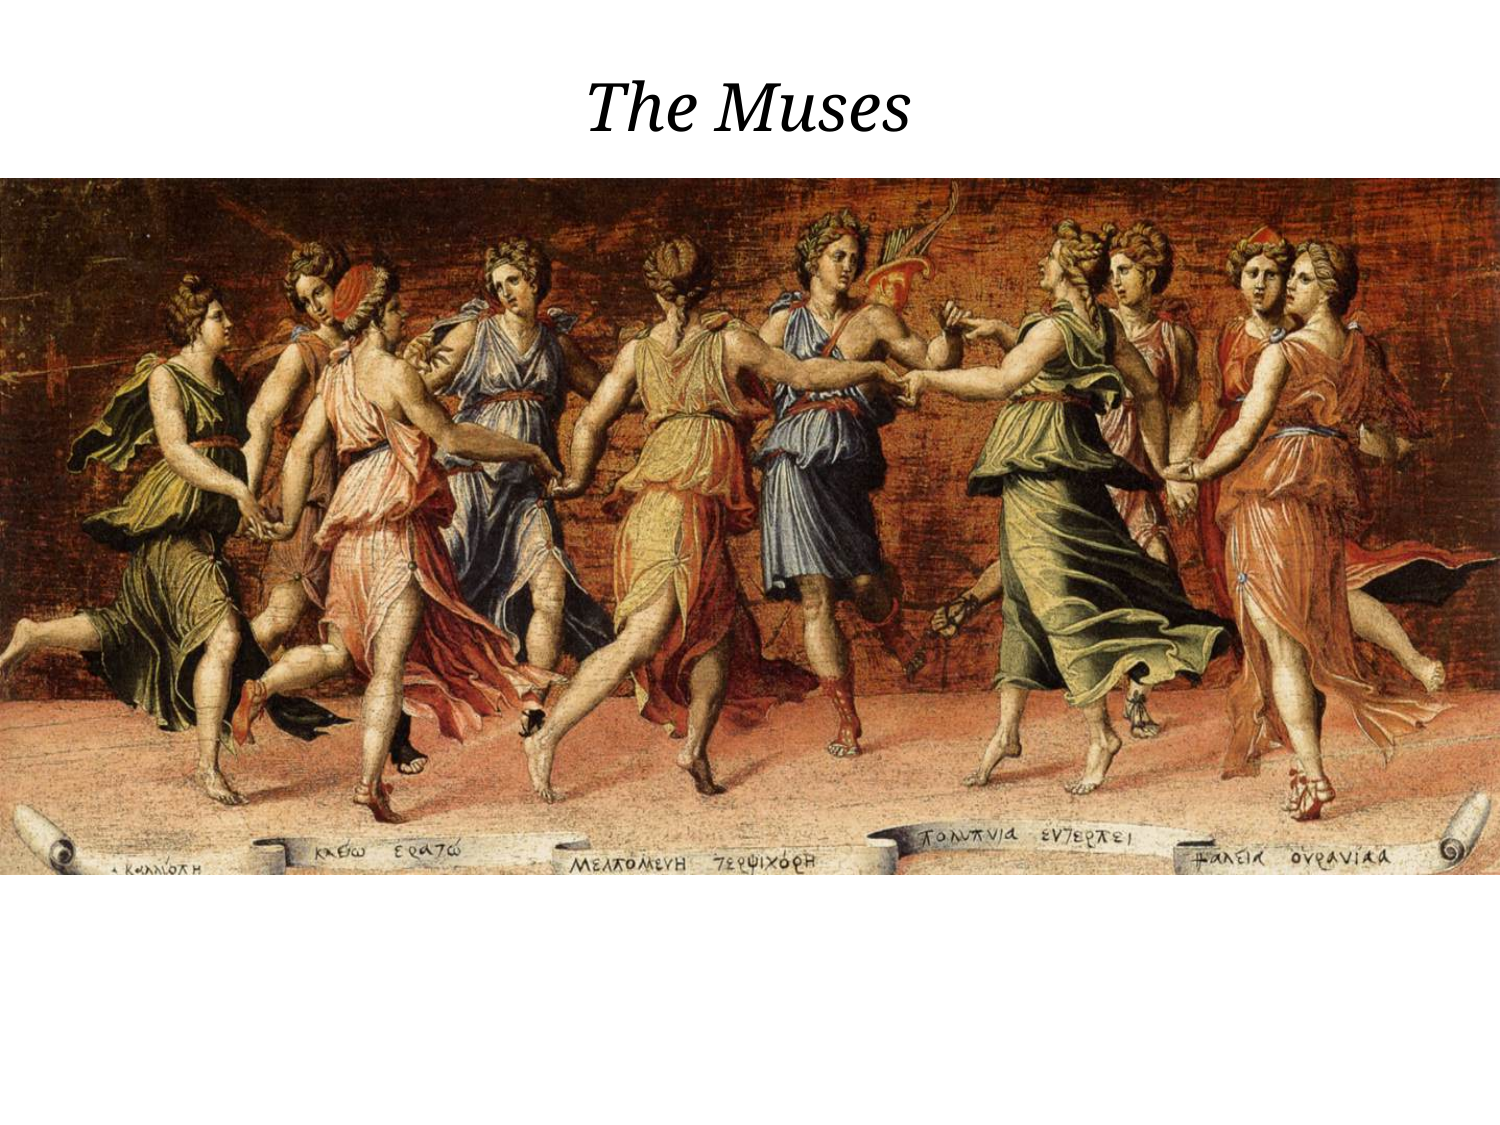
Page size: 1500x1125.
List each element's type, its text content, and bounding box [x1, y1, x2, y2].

picture [0, 178, 1500, 875]
text_box The Muses [421, 57, 1076, 152]
